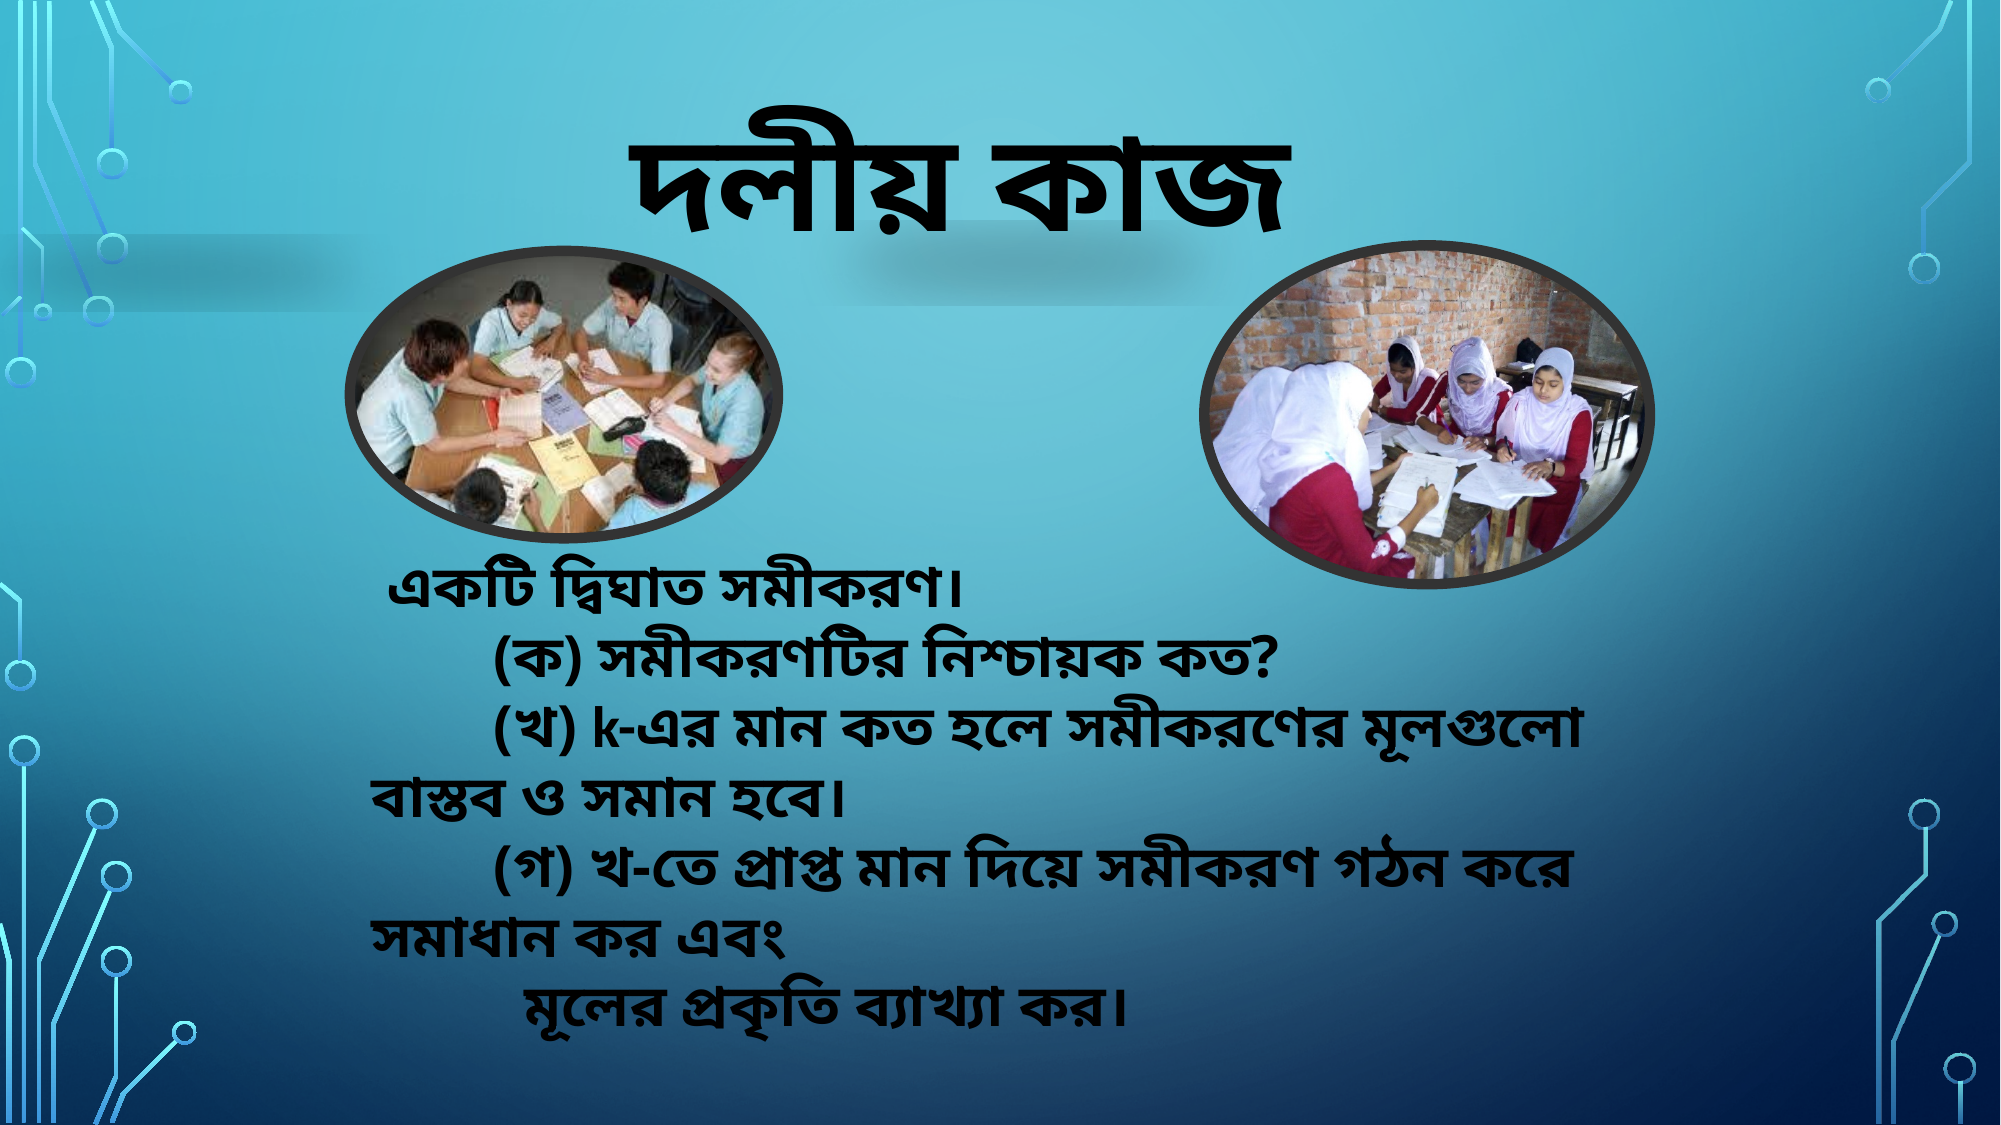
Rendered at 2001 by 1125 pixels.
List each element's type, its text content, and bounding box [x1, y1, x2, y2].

picture [1203, 245, 1651, 585]
text_box দলীয় কাজ [615, 86, 1306, 267]
picture [349, 250, 779, 539]
